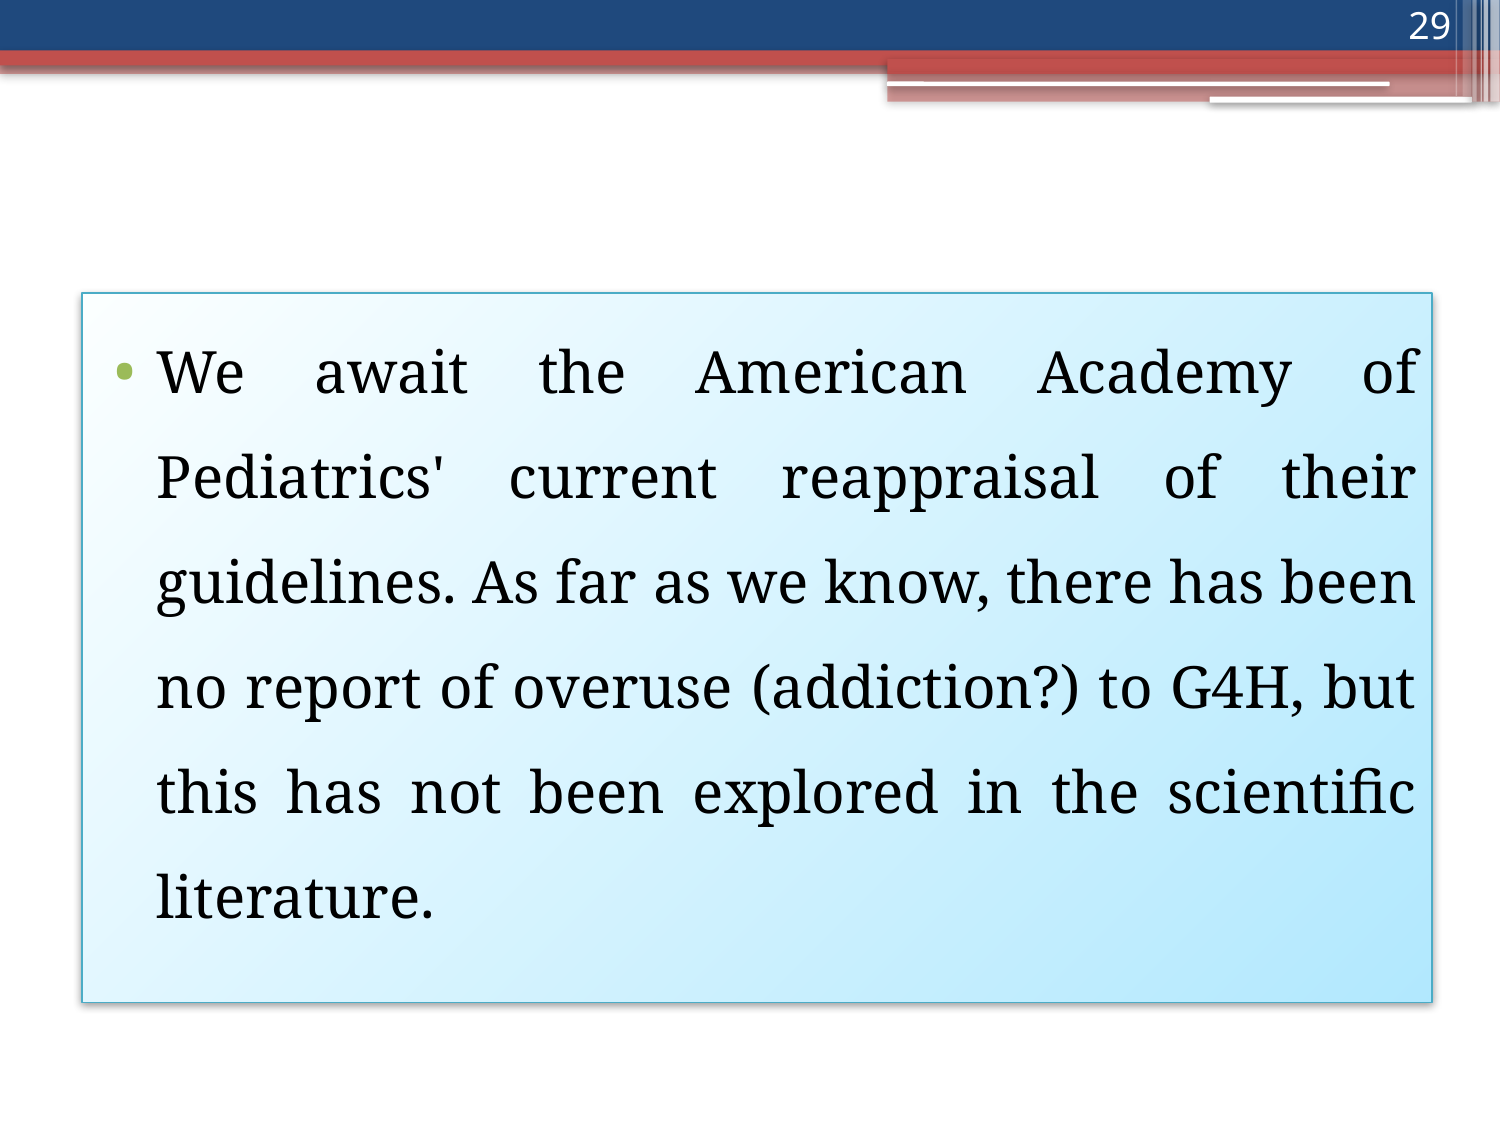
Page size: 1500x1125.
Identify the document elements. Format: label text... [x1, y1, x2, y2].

slide_number 29 [1341, 0, 1466, 61]
list We await the American Academy of Pediatrics' current reappraisal of their guidelines. As far as we know, there has been no report of overuse (addiction?) to G4H, but this has not been explored in the scientific literature. [81, 292, 1433, 1003]
